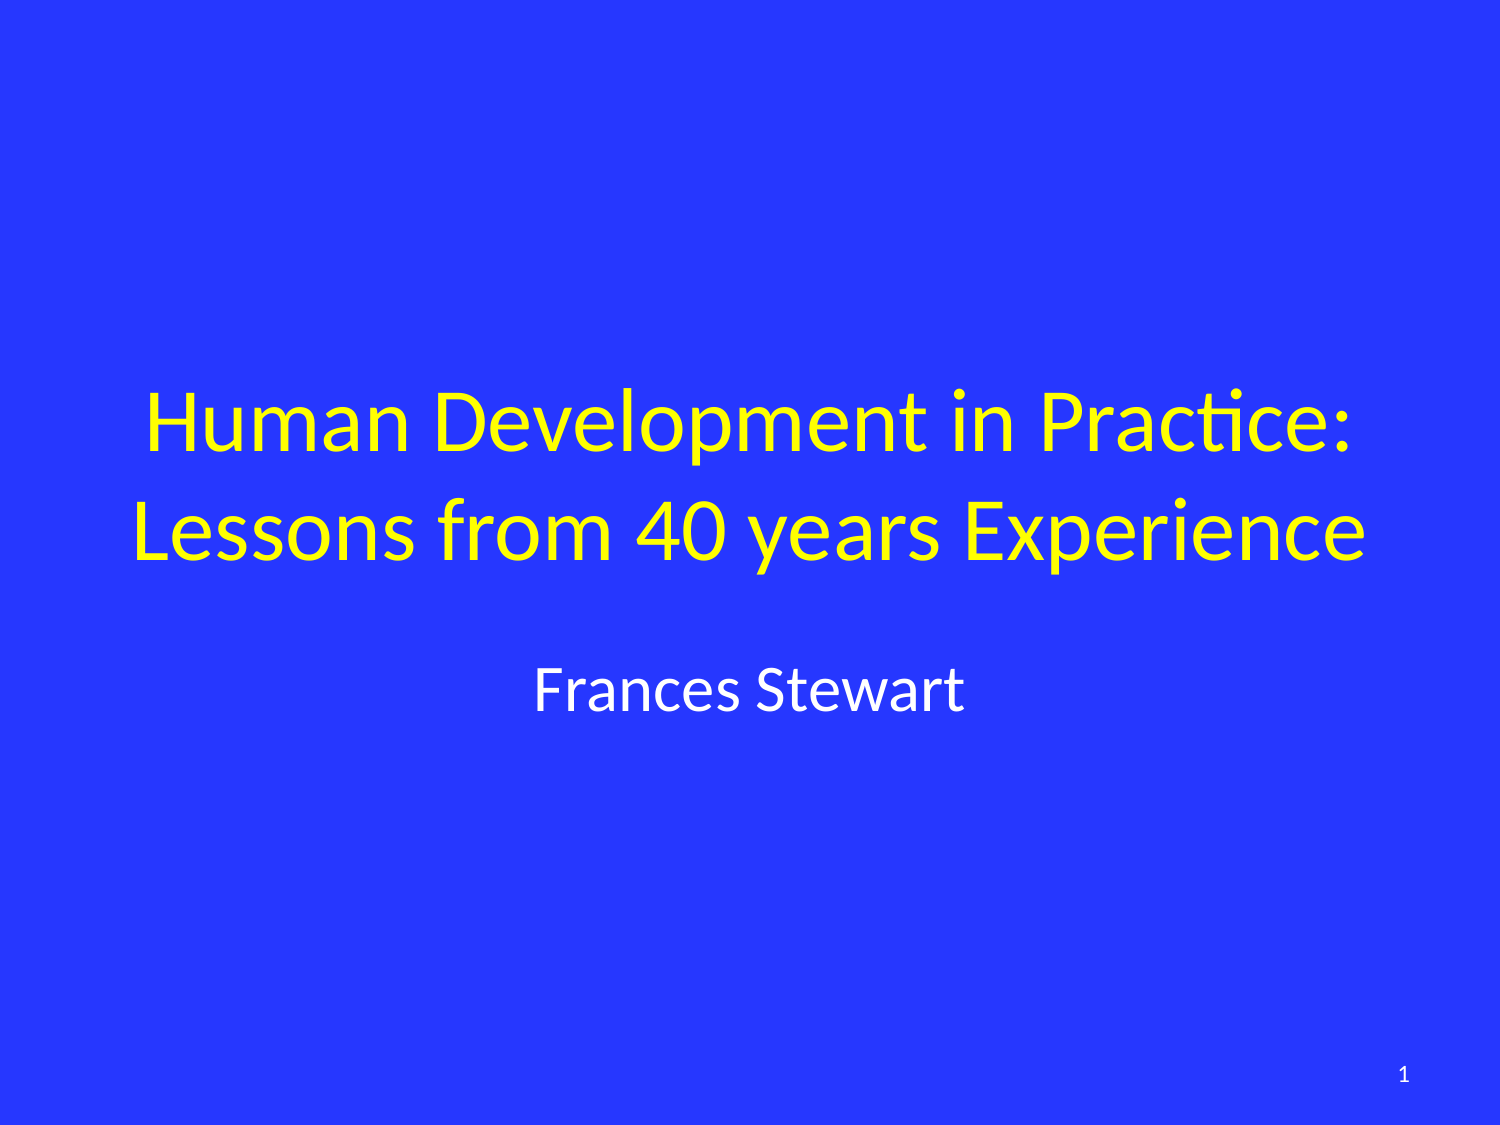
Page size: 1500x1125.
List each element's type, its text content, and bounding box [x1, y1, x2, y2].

title Human Development in Practice: Lessons from 40 years Experience [112, 349, 1388, 591]
slide_number 1 [1074, 1042, 1425, 1103]
subtitle Frances Stewart [225, 637, 1275, 925]
